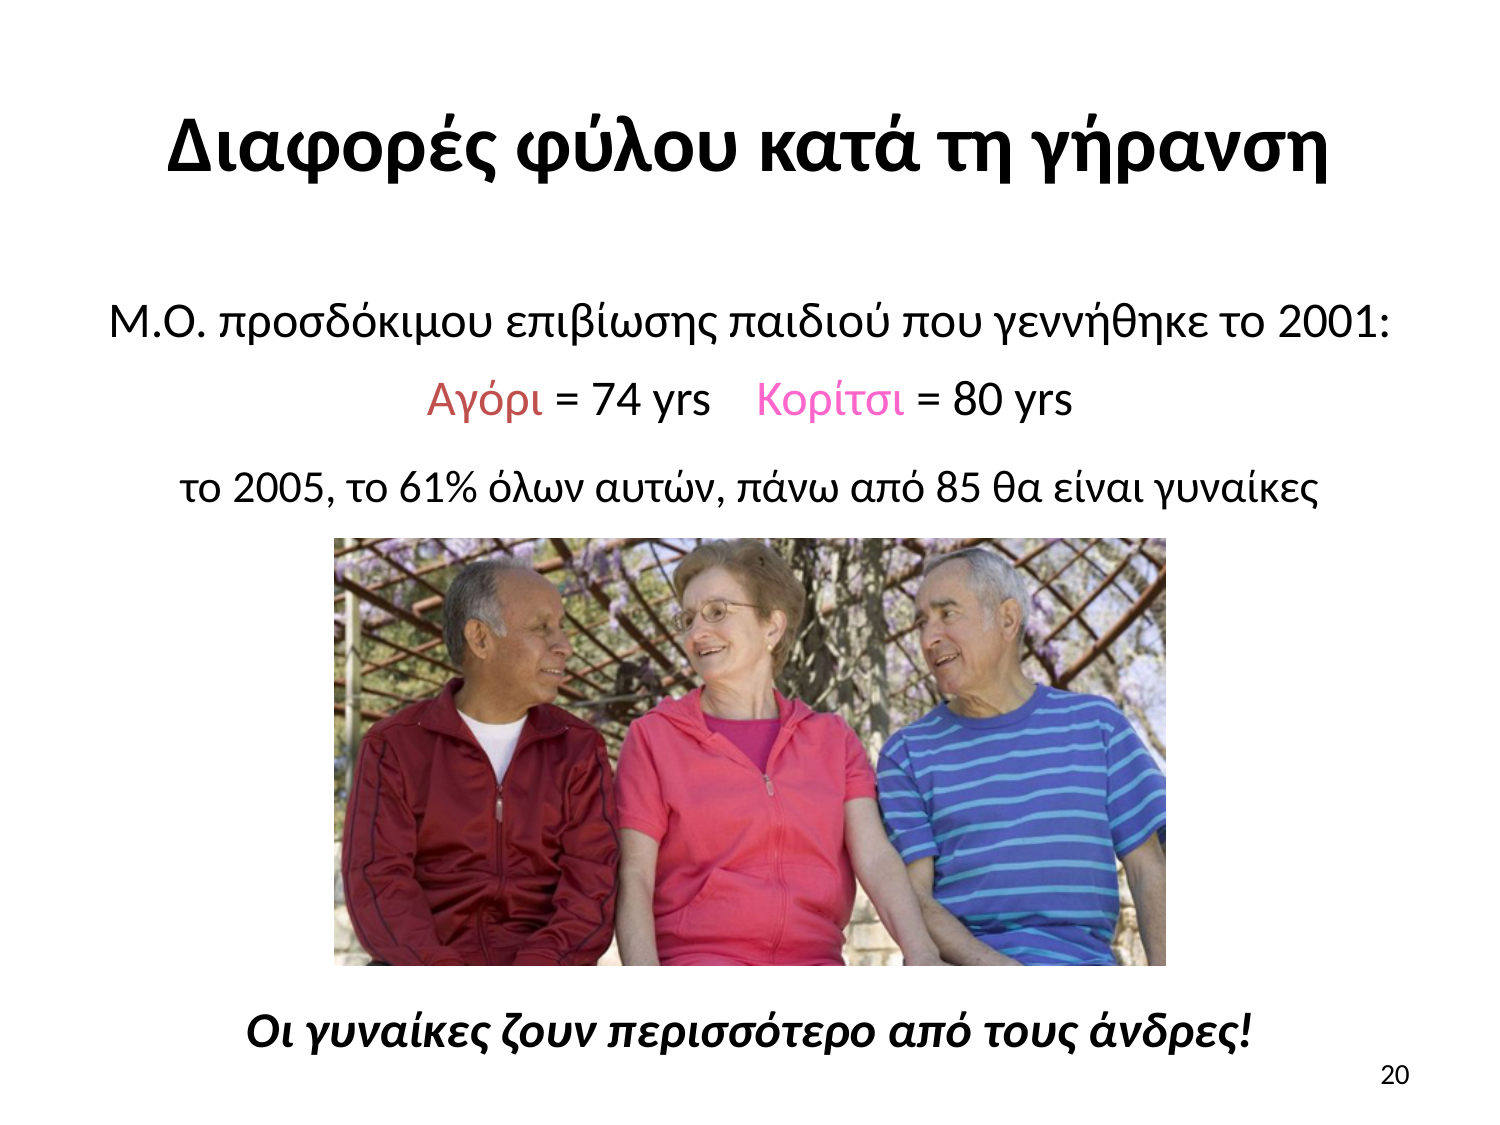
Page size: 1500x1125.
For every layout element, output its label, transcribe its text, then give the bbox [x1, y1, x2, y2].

picture [334, 538, 1166, 966]
title Διαφορές φύλου κατά τη γήρανση [75, 45, 1425, 233]
slide_number 20 [1074, 1042, 1425, 1103]
list Μ.Ο. προσδόκιμου επιβίωσης παιδιού που γεννήθηκε το 2001: Αγόρι = 74 yrs Κορίτσι = 80 yrs το 2005, το 61% όλων αυτών, πάνω από 85 θα είναι γυναίκες Οι γυναίκες ζουν περισσότερο από τους άνδρες! [75, 262, 1425, 1005]
